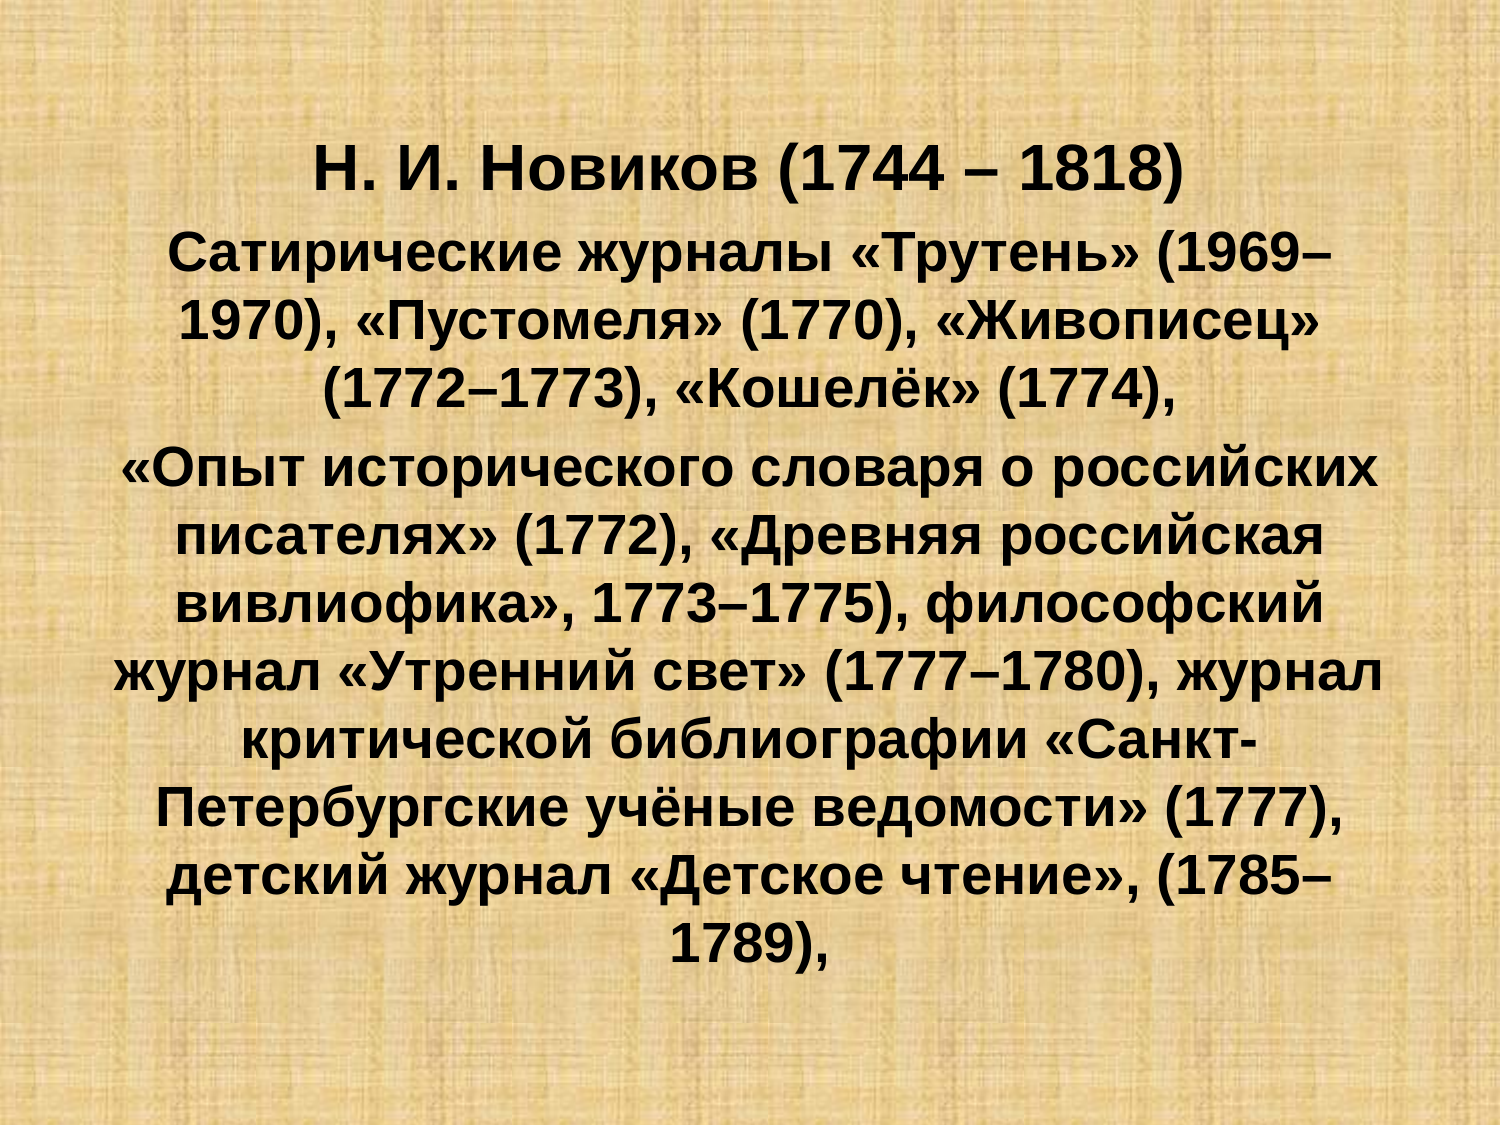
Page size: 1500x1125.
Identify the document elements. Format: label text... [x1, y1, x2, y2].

subtitle Н. И. Новиков (1744 – 1818) Сатирические журналы «Трутень» (1969–1970), «Пустомеля» (1770), «Живописец» (1772–1773), «Кошелёк» (1774), «Опыт исторического словаря о российских писателях» (1772), «Древняя российская вивлиофика», 1773–1775), философский журнал «Утренний свет» (1777–1780), журнал критической библиографии «Санкт-Петербургские учёные ведомости» (1777), детский журнал «Детское чтение», (1785–1789), [88, 117, 1412, 988]
picture [0, 0, 1500, 1125]
